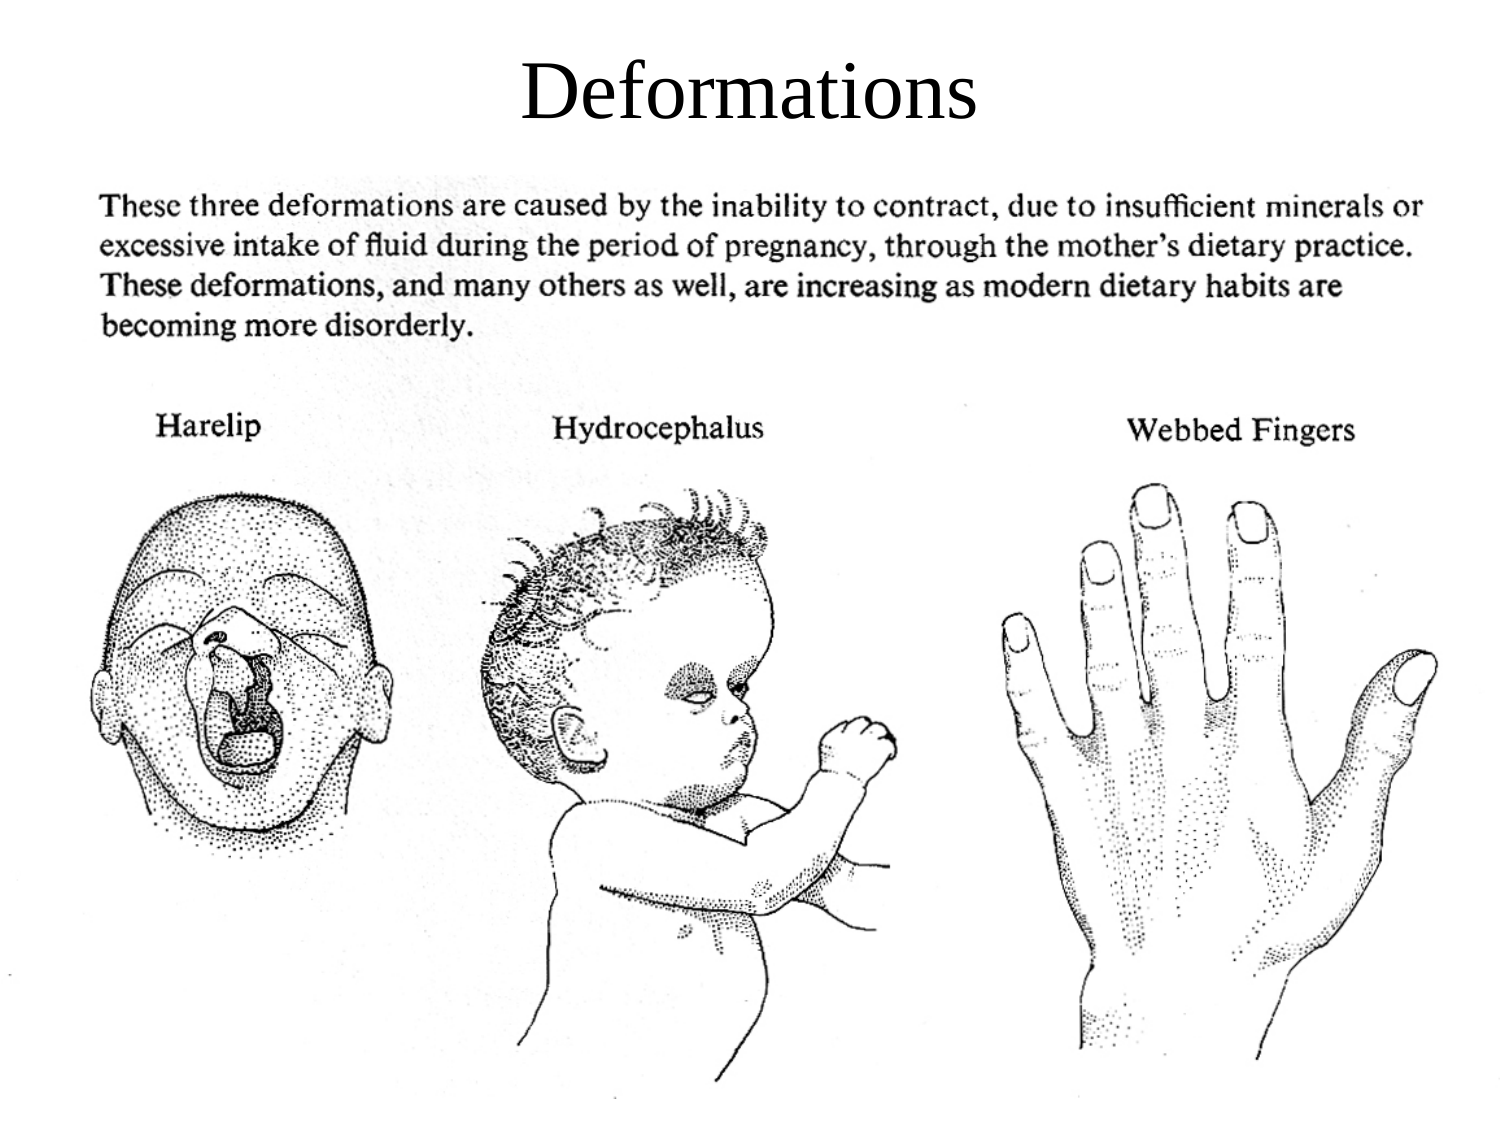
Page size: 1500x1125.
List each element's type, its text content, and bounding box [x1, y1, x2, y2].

title Deformations [74, 24, 1426, 146]
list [0, 174, 1500, 1100]
